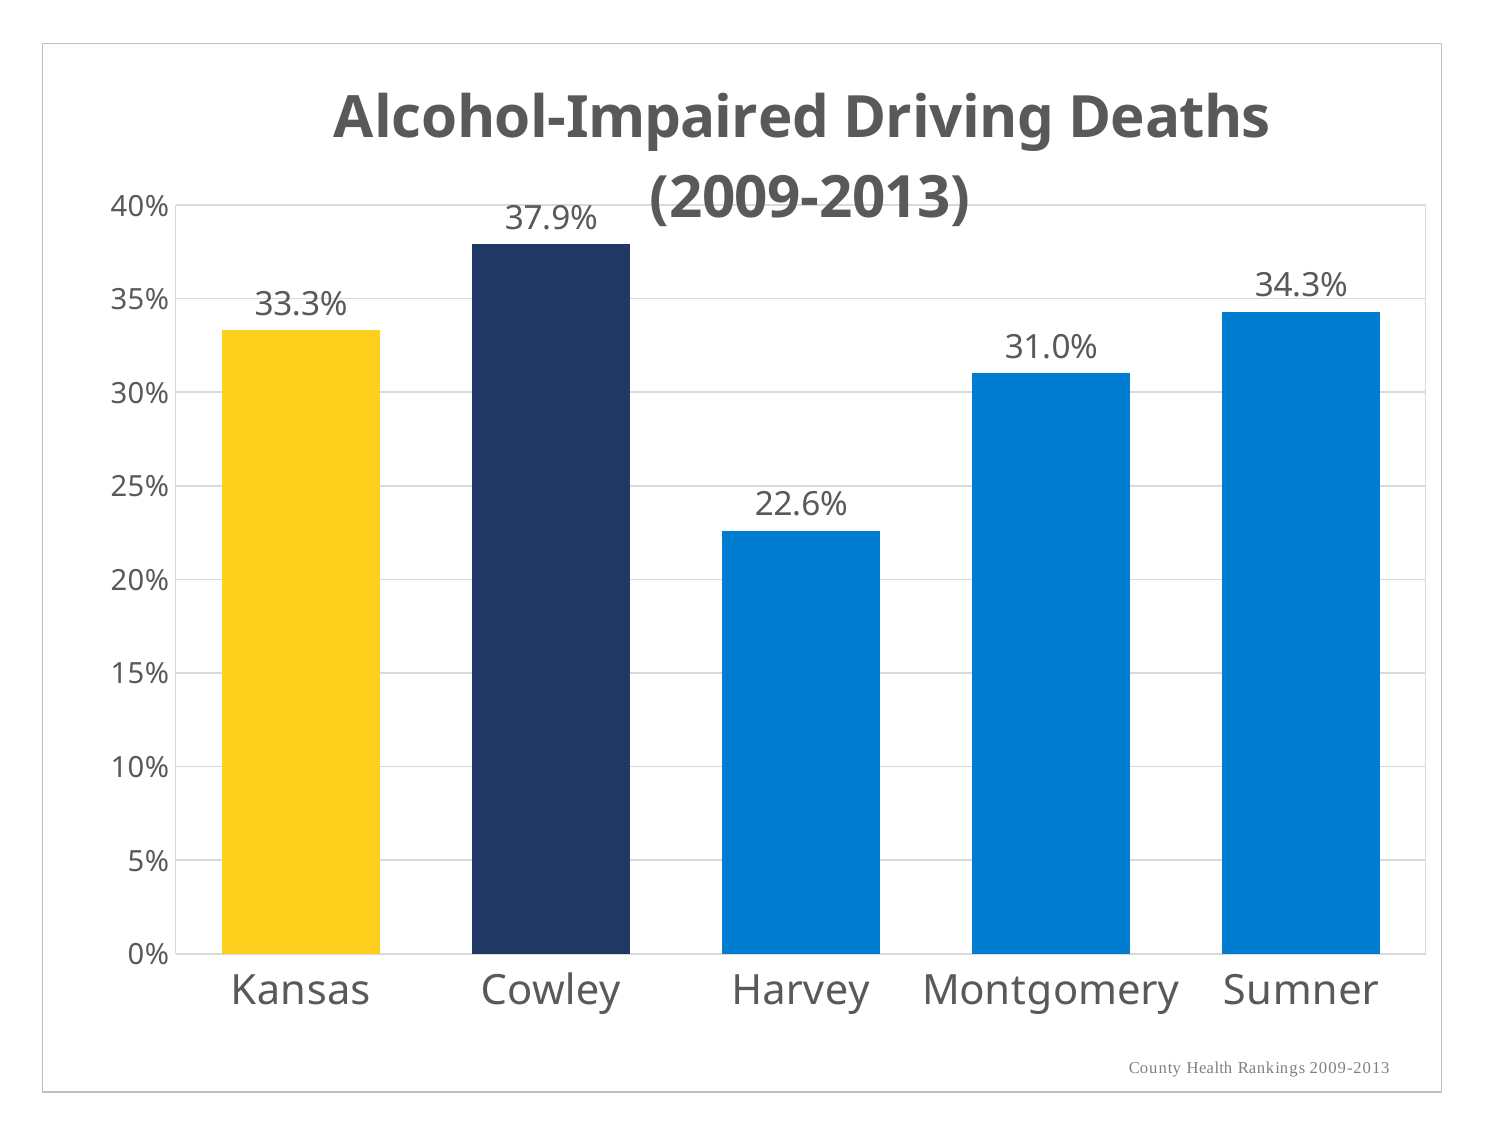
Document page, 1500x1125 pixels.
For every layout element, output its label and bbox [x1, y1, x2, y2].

chart [41, 42, 1443, 1093]
